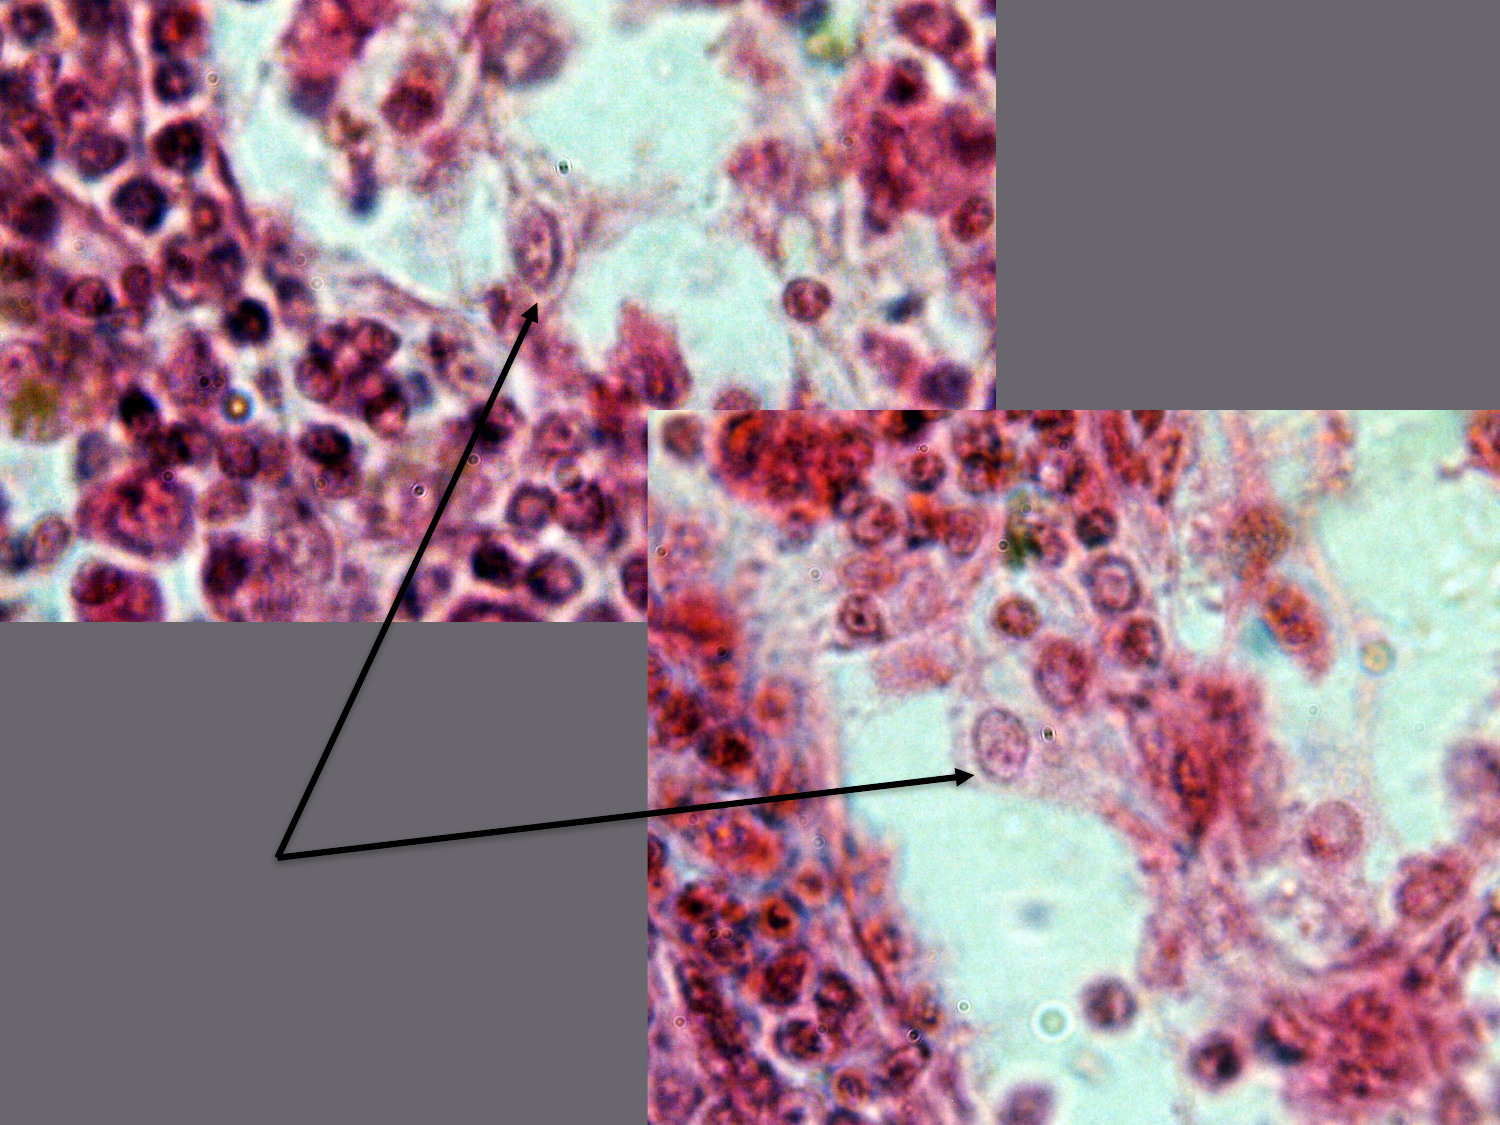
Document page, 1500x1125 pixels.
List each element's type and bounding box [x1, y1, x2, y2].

list [647, 409, 1500, 1125]
text_box [277, 302, 538, 774]
list [0, 0, 997, 622]
text_box [277, 774, 975, 858]
